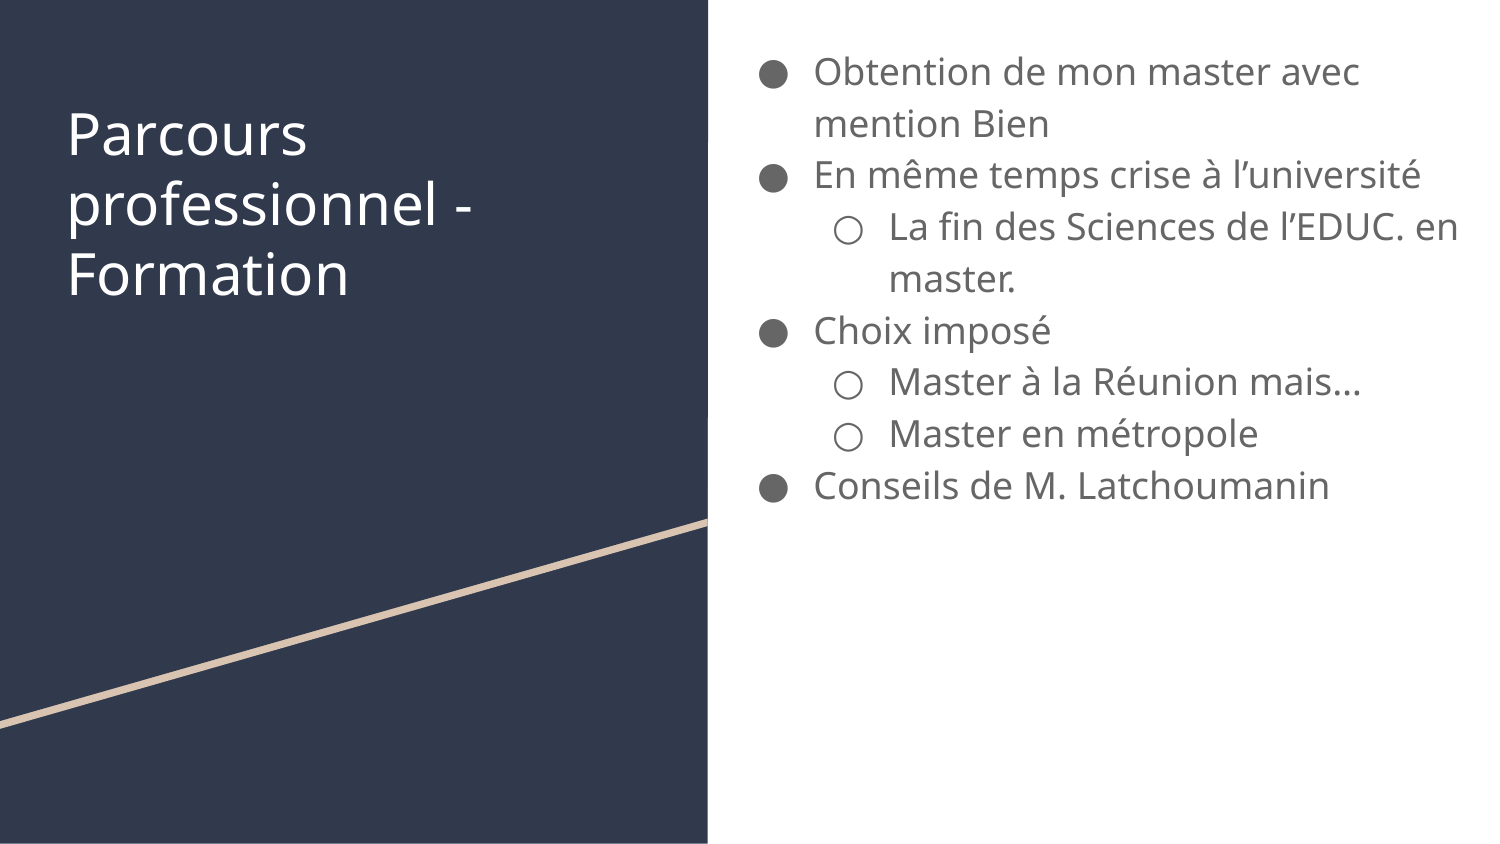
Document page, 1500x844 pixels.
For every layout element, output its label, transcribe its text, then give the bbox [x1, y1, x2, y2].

title Parcours professionnel - Formation [51, 82, 660, 494]
list Obtention de mon master avec mention Bien En même temps crise à l’université La fin des Sciences de l’EDUC. en master. Choix imposé Master à la Réunion mais… Master en métropole Conseils de M. Latchoumanin [723, 26, 1488, 818]
